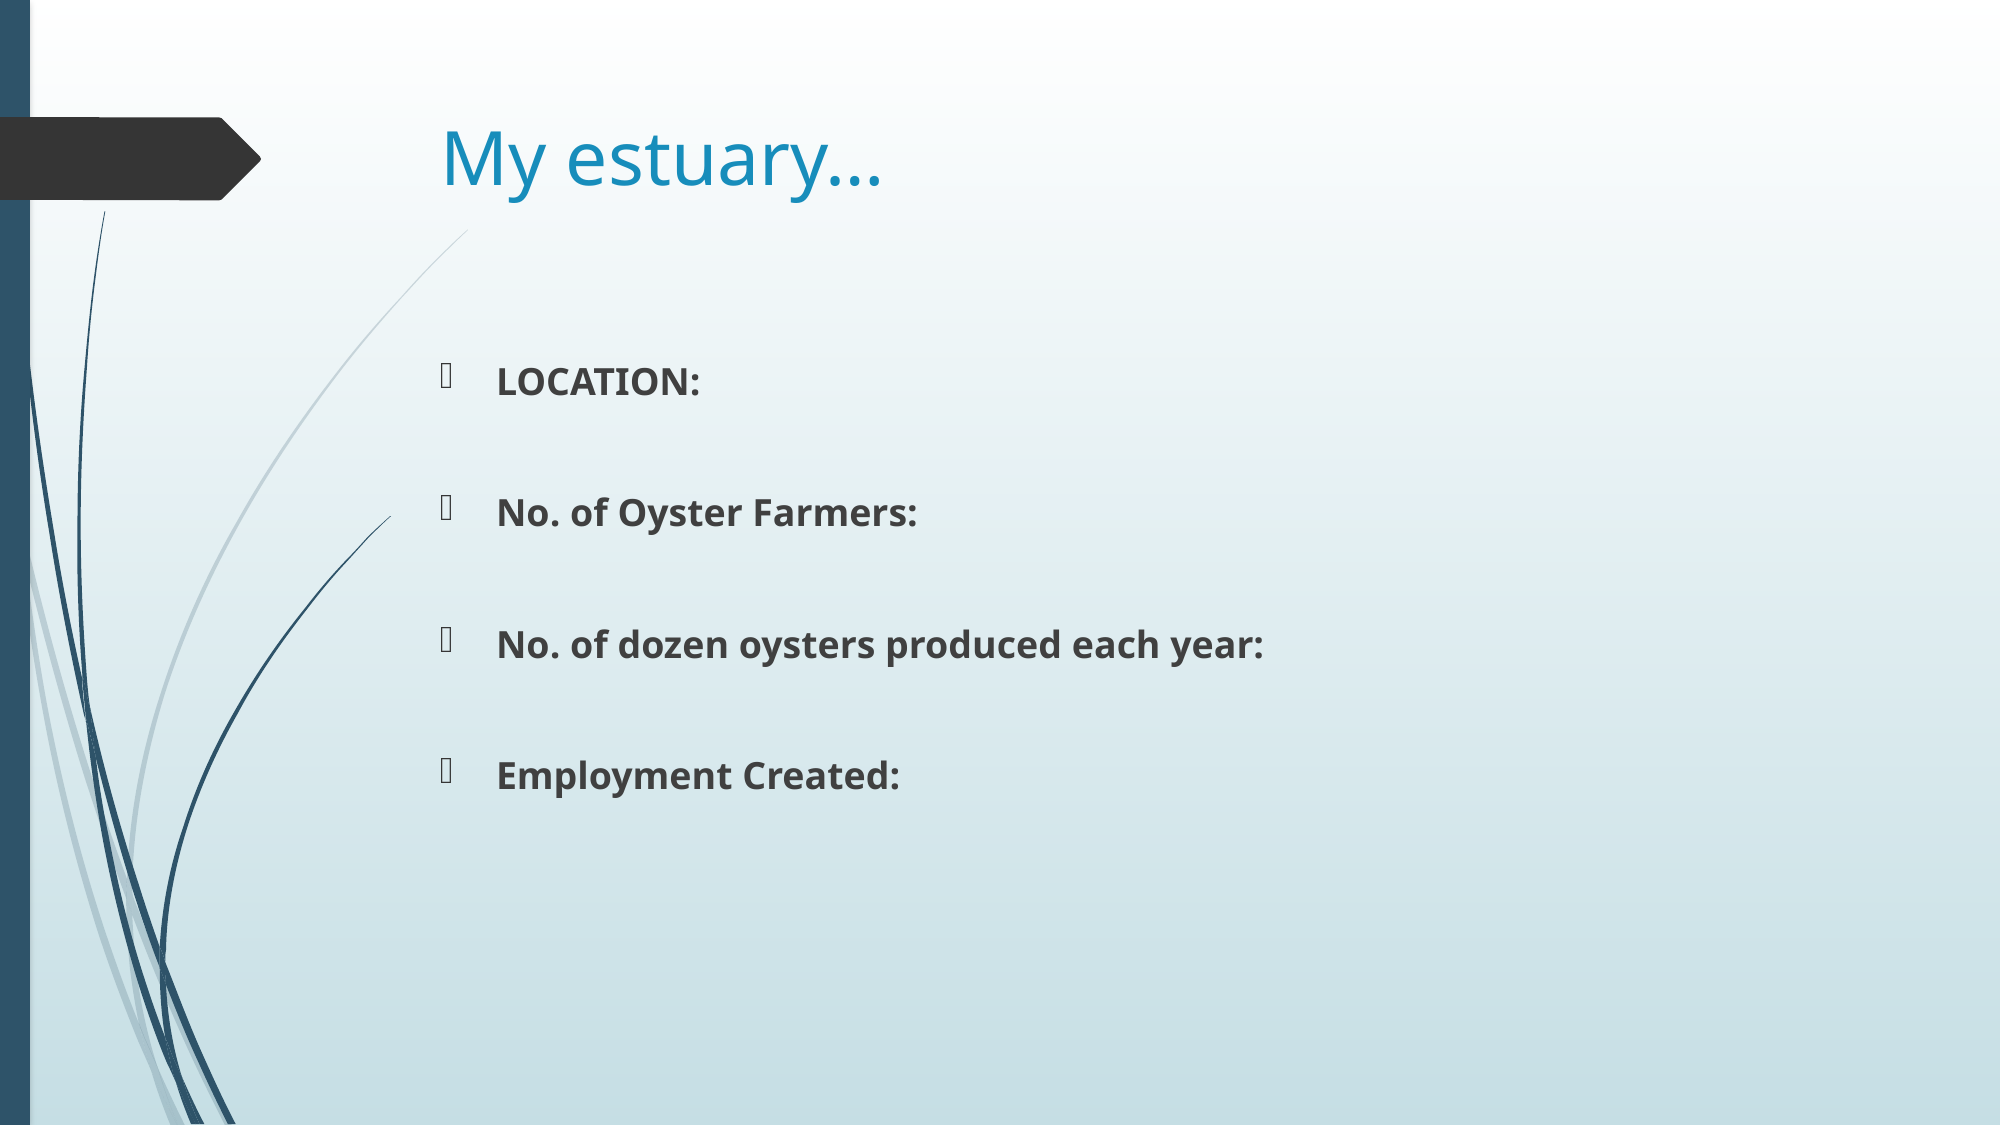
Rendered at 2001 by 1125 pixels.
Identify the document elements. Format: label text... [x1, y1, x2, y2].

list LOCATION: No. of Oyster Farmers: No. of dozen oysters produced each year: Employment Created: [424, 350, 1848, 970]
title My estuary… [425, 102, 1888, 313]
